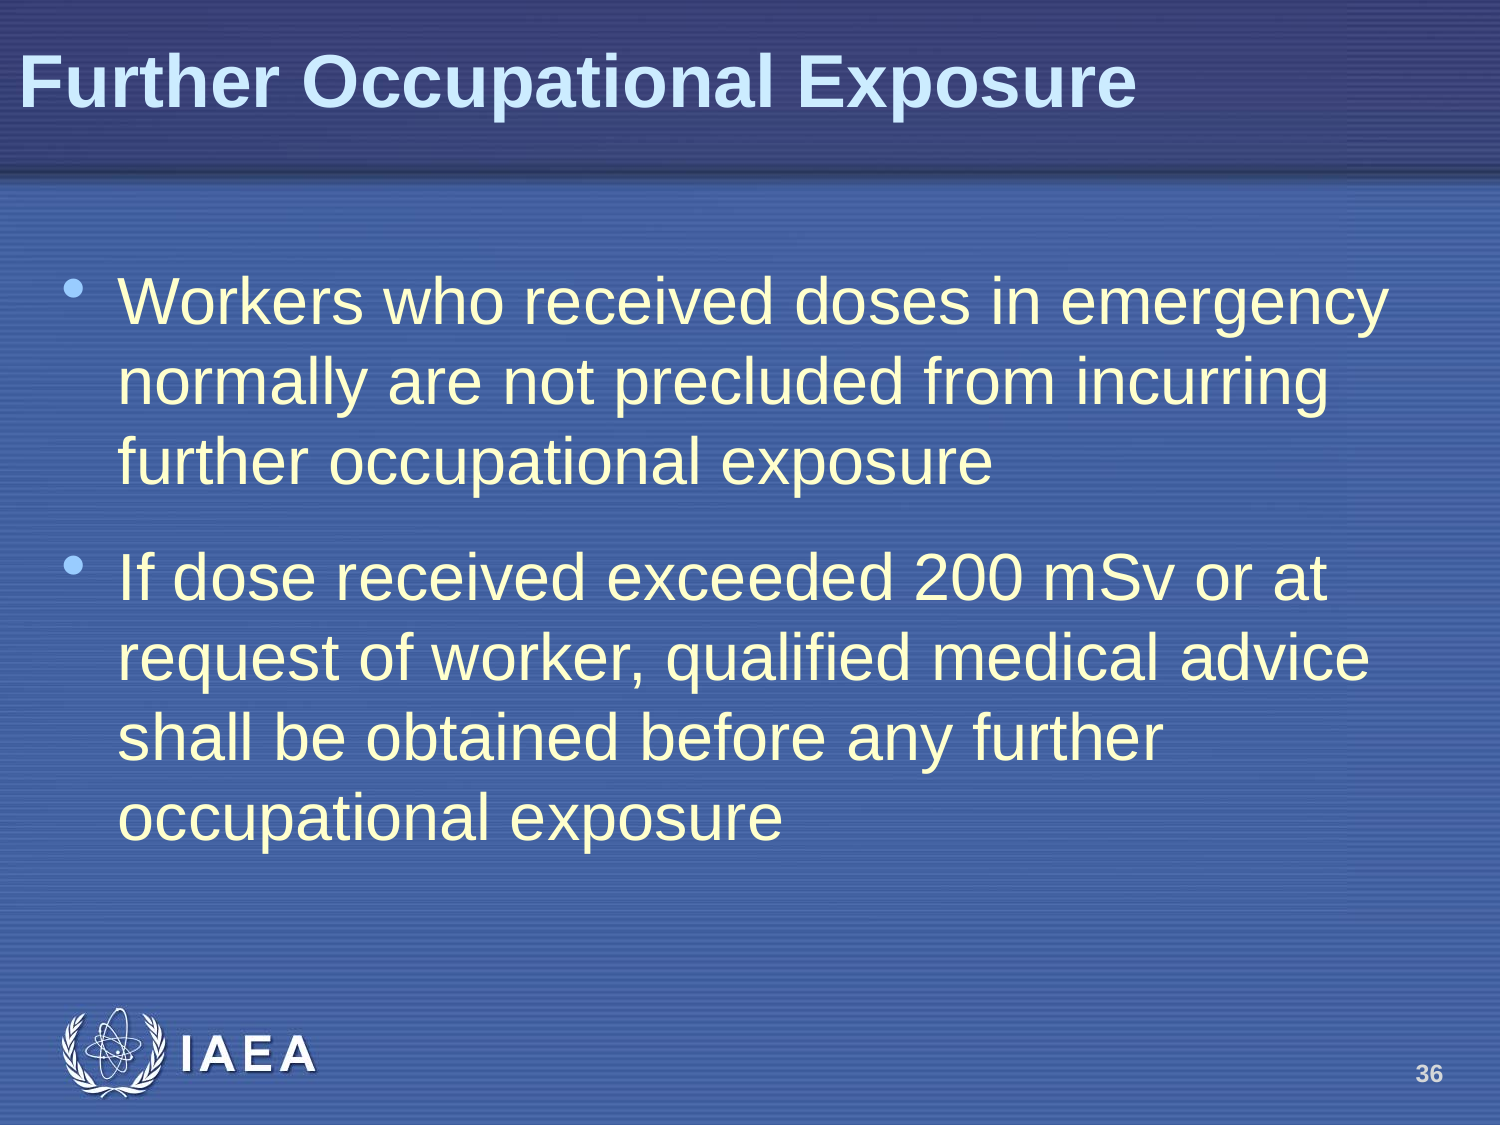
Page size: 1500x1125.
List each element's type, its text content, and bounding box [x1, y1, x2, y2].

list Workers who received doses in emergency normally are not precluded from incurring further occupational exposure If dose received exceeded 200 mSv or at request of worker, qualified medical advice shall be obtained before any further occupational exposure [46, 249, 1500, 1000]
title Further Occupational Exposure [3, 24, 1404, 150]
picture [0, 0, 1500, 1125]
slide_number 36 [1374, 1050, 1459, 1099]
